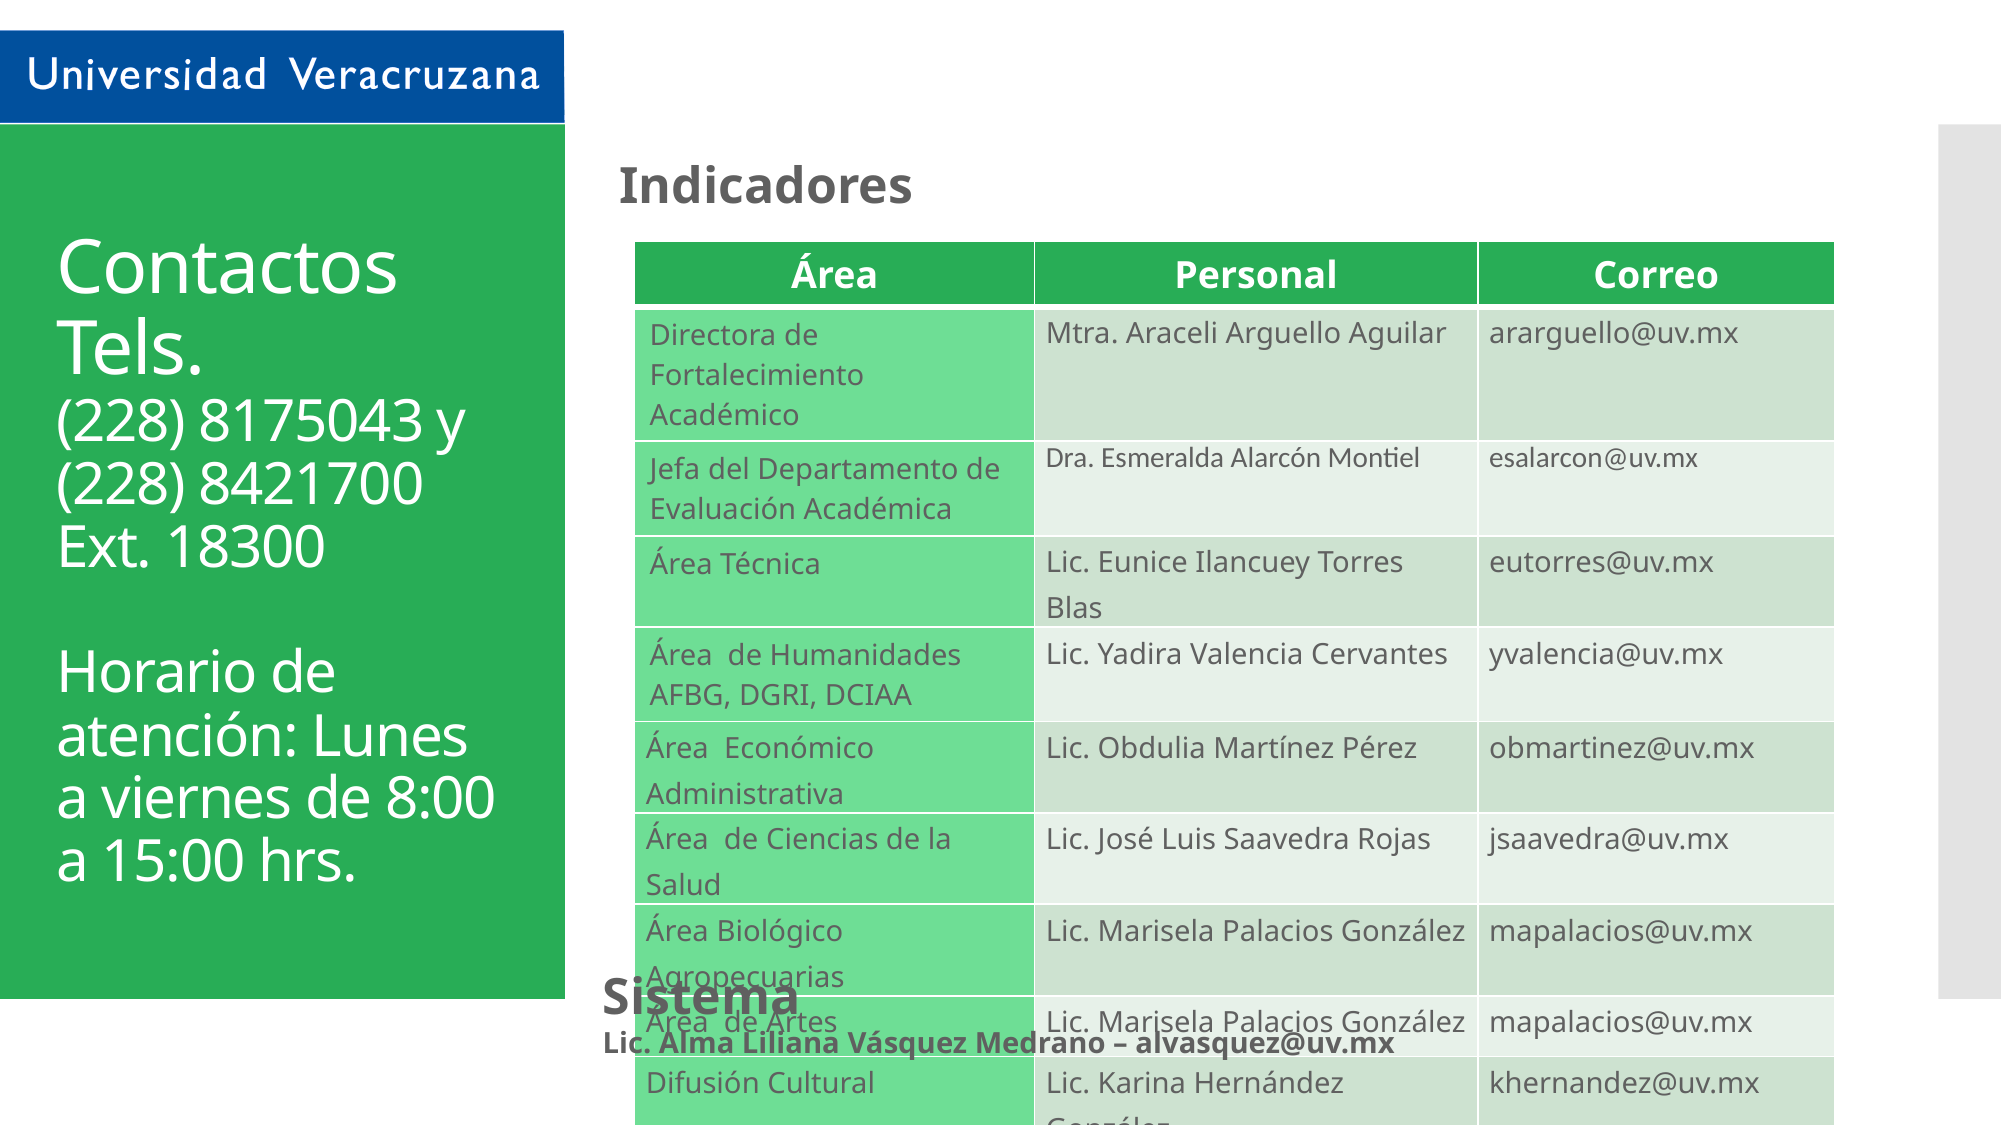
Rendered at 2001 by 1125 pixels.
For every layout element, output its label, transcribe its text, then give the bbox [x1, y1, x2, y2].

table_cell Área Económico Administrativa [635, 722, 1034, 812]
table_cell Directora de Fortalecimiento Académico [635, 310, 1034, 440]
table_cell Lic. Marisela Palacios González [1035, 905, 1477, 995]
table_cell Difusión Cultural [635, 1067, 1034, 1125]
table_cell obmartinez@uv.mx [1479, 722, 1834, 812]
table_cell yvalencia@uv.mx [1479, 628, 1834, 721]
title Contactos Tels. (228) 8175043 y (228) 8421700 Ext. 18300 Horario de atención: Lunes a viernes de 8:00 a 15:00 hrs. [41, 184, 525, 940]
text_box Sistema Lic. Alma Liliana Vásquez Medrano – alvasquez@uv.mx [587, 957, 1411, 1067]
table_header Personal [1035, 242, 1477, 304]
table_cell Área Biológico Agropecuarias [635, 905, 1034, 957]
table_cell mapalacios@uv.mx [1479, 997, 1834, 1056]
table_cell ararguello@uv.mx [1479, 310, 1834, 440]
table_cell Lic. Eunice Ilancuey Torres Blas [1035, 537, 1477, 626]
table_cell Área Técnica [635, 537, 1034, 626]
table_cell Jefa del Departamento de Evaluación Académica [635, 442, 1034, 535]
text_box Indicadores [604, 146, 928, 222]
table_cell Lic. José Luis Saavedra Rojas [1035, 814, 1477, 903]
table_cell jsaavedra@uv.mx [1479, 814, 1834, 903]
table_cell eutorres@uv.mx [1479, 537, 1834, 626]
table_cell Lic. Marisela Palacios González [1411, 997, 1477, 1056]
table_cell esalarcon@uv.mx [1479, 442, 1834, 535]
table_cell Área de Humanidades AFBG, DGRI, DCIAA [635, 628, 1034, 721]
table_header Área [635, 242, 1034, 304]
table_cell Lic. Yadira Valencia Cervantes [1035, 628, 1477, 721]
table_cell Mtra. Araceli Arguello Aguilar [1035, 310, 1477, 440]
picture [0, 30, 565, 123]
table_cell khernandez@uv.mx [1479, 1057, 1834, 1125]
table_cell Dra. Esmeralda Alarcón Montiel [1035, 442, 1477, 535]
table_header Correo [1479, 242, 1834, 304]
table_cell Lic. Karina Hernández González [1035, 1057, 1477, 1125]
table_cell Lic. Obdulia Martínez Pérez [1035, 722, 1477, 812]
table_cell Área de Ciencias de la Salud [635, 814, 1034, 903]
table_cell mapalacios@uv.mx [1479, 905, 1834, 995]
